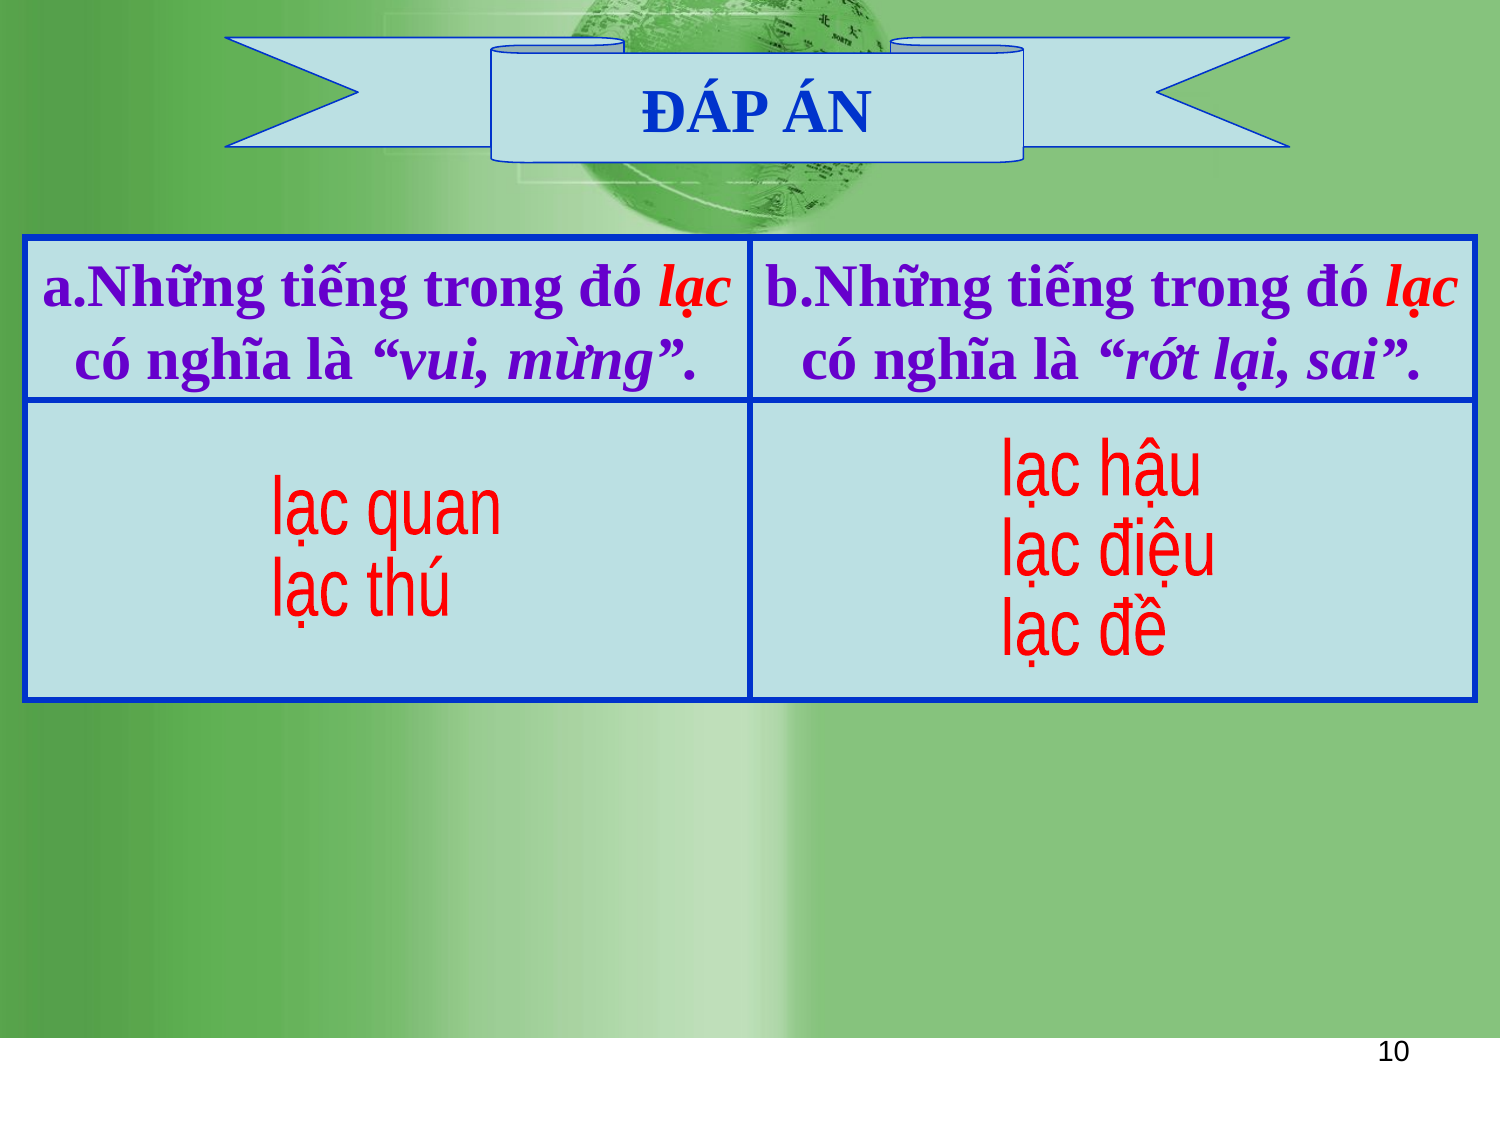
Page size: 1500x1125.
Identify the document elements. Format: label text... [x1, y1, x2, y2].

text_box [749, 237, 1476, 701]
picture [0, 0, 1500, 1038]
slide_number 10 [1074, 1046, 1426, 1103]
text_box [24, 237, 747, 701]
